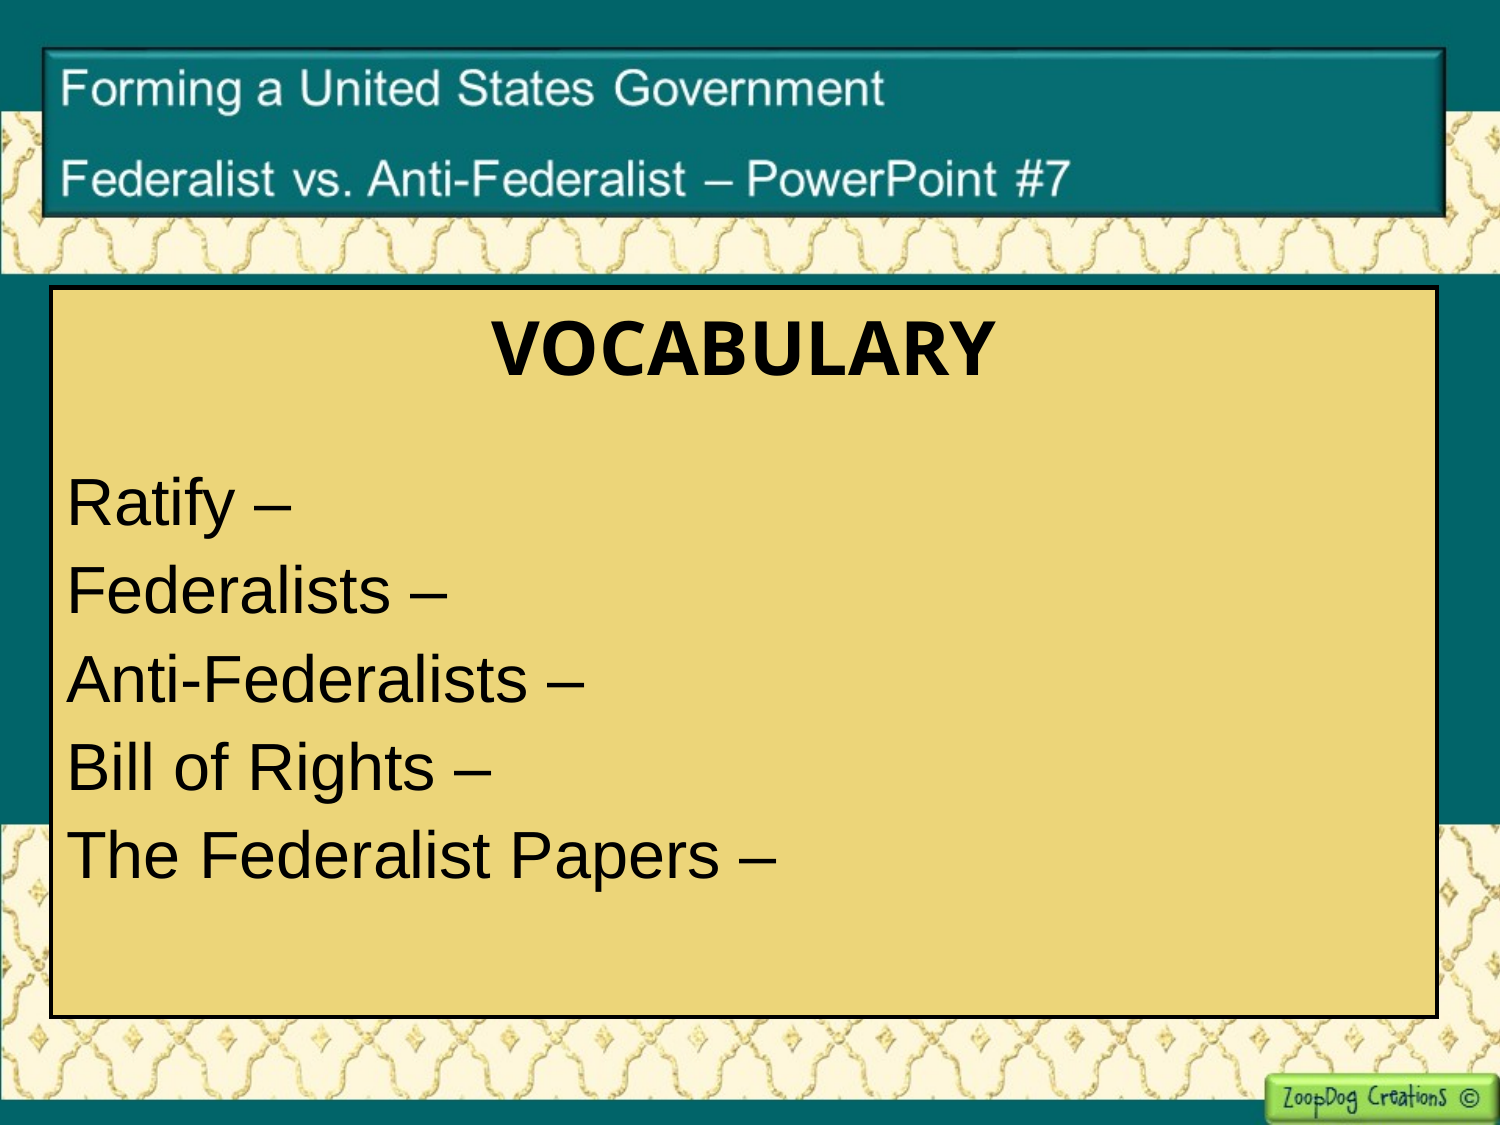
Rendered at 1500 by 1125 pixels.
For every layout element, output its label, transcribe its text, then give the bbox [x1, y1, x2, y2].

picture [0, 0, 1500, 1125]
table_header VOCABULARY Ratify – Federalists – Anti-Federalists – Bill of Rights – The Federalist Papers – [53, 290, 1435, 1015]
